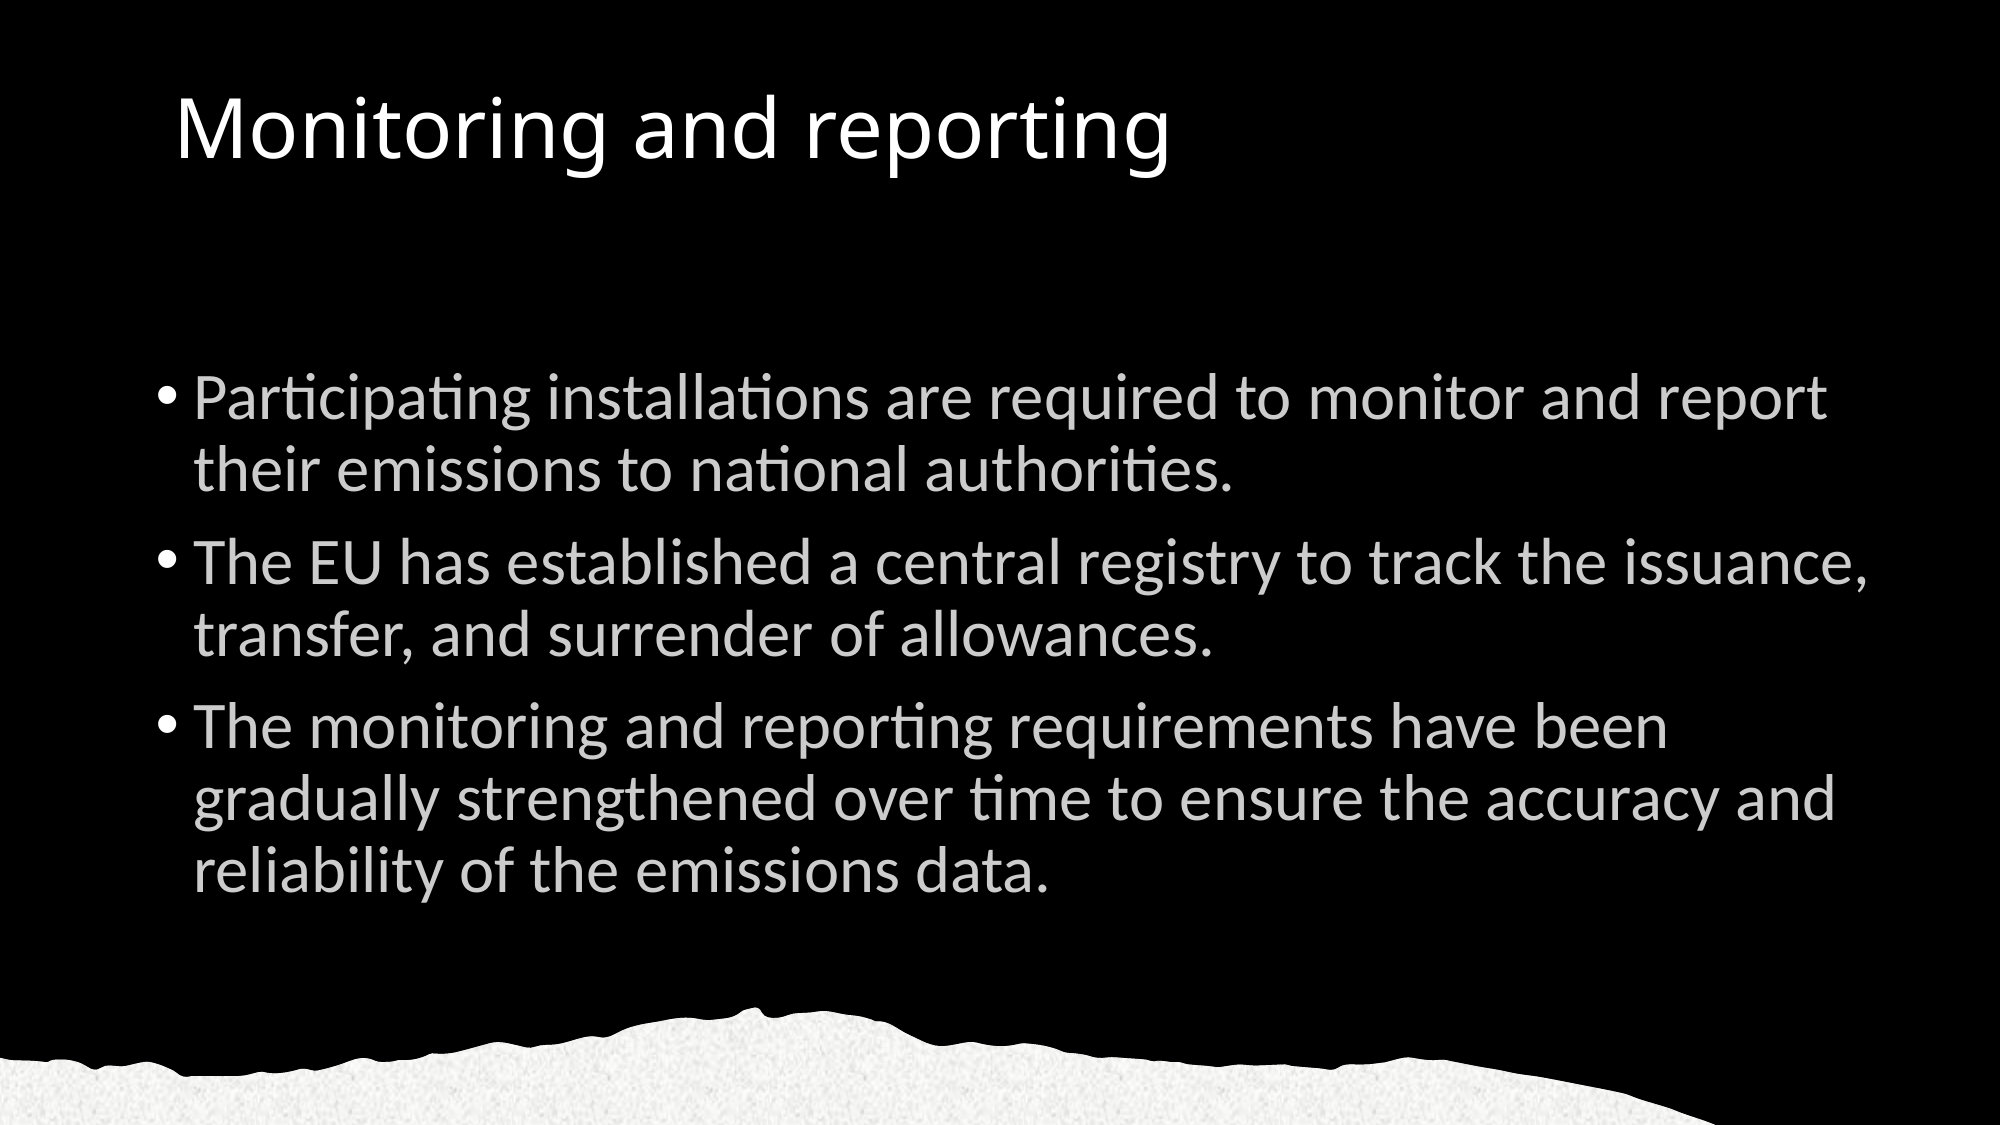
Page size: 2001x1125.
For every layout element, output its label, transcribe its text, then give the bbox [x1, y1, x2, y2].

title Monitoring and reporting [158, 79, 1593, 297]
text_box [0, 0, 2000, 1125]
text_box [0, 1007, 1716, 1125]
list Participating installations are required to monitor and report their emissions to national authorities. The EU has established a central registry to track the issuance, transfer, and surrender of allowances. The monitoring and reporting requirements have been gradually strengthened over time to ensure the accuracy and reliability of the emissions data. [140, 354, 1921, 757]
